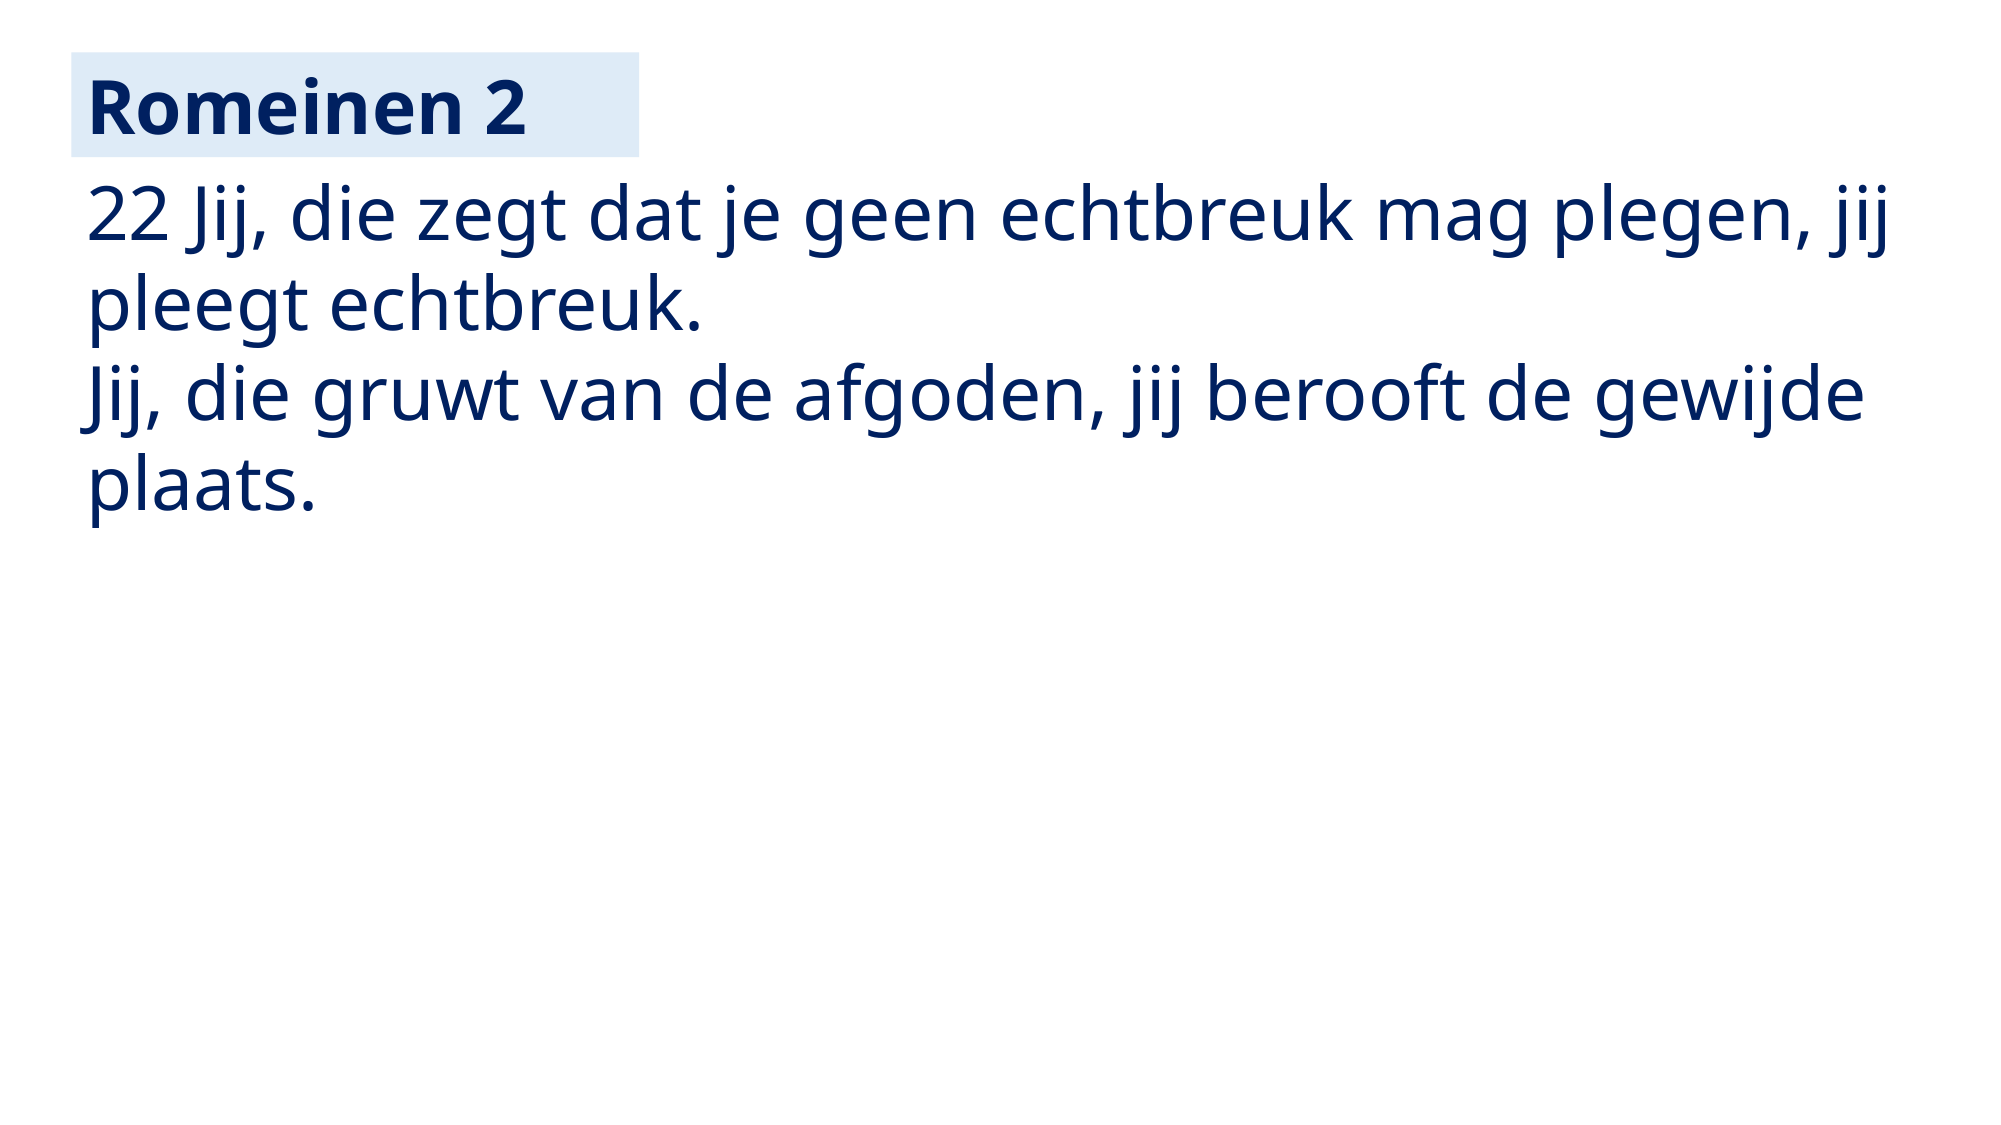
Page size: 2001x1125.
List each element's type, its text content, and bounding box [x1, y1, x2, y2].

text_box 22 Jij, die zegt dat je geen echtbreuk mag plegen, jij pleegt echtbreuk. Jij, die gruwt van de afgoden, jij berooft de gewijde plaats. [71, 158, 1966, 534]
text_box Romeinen 2 [71, 52, 640, 158]
